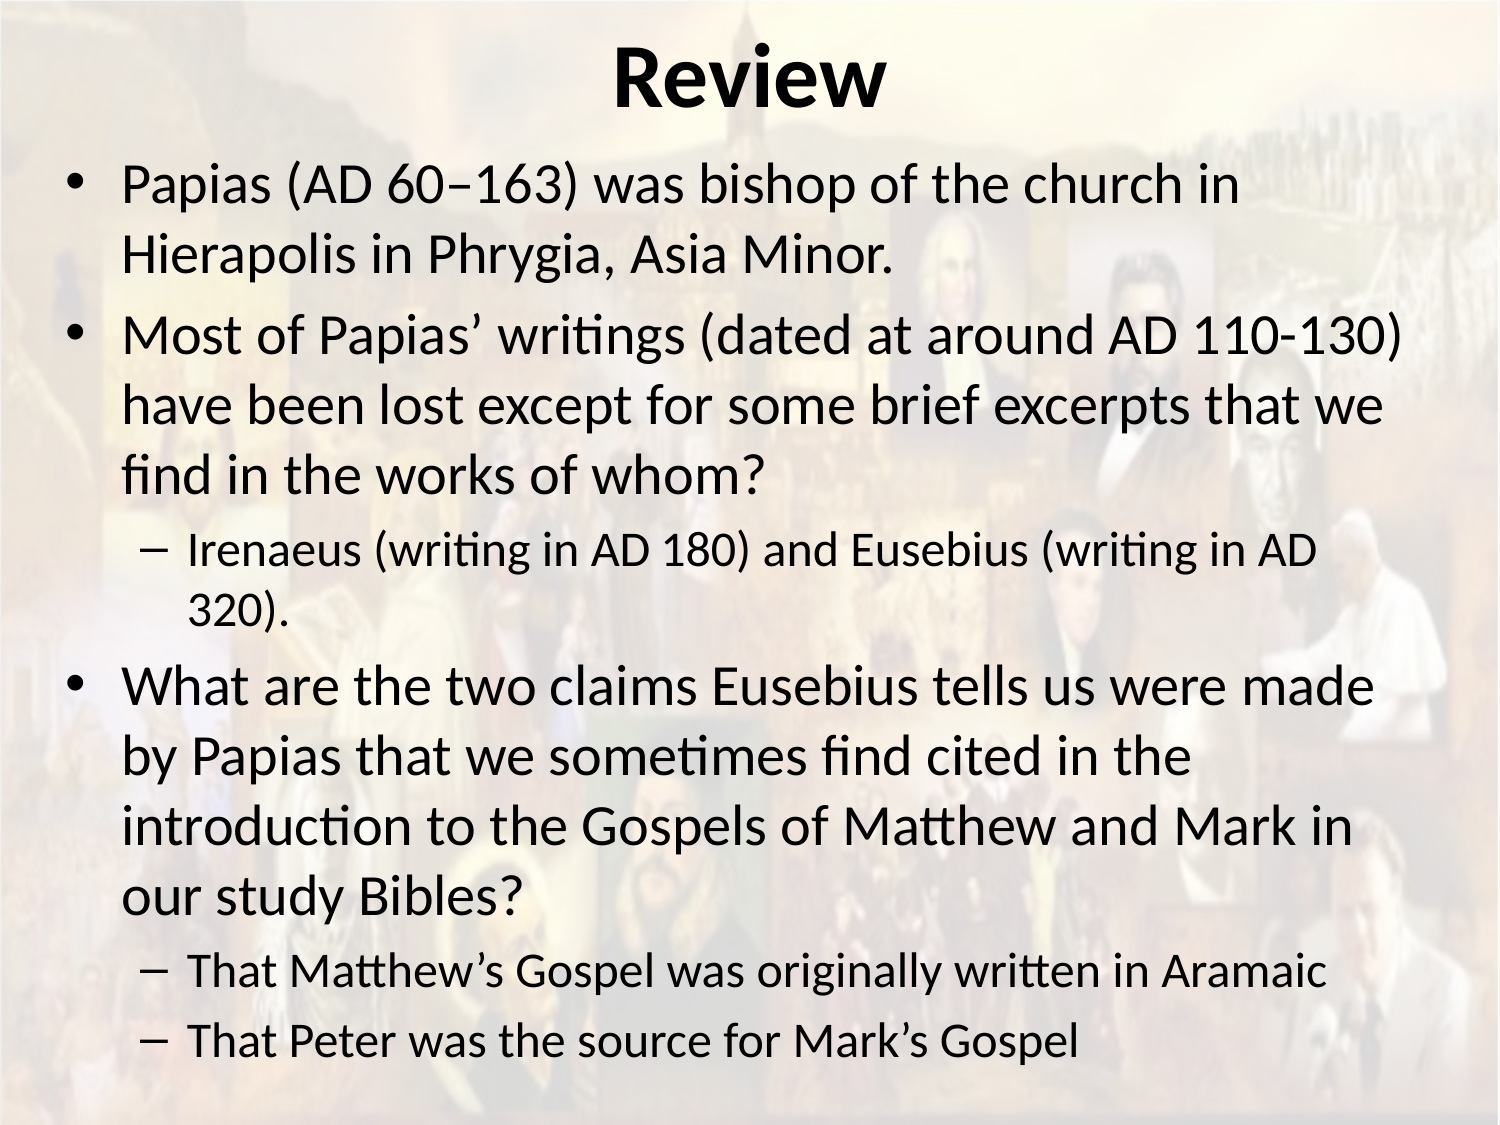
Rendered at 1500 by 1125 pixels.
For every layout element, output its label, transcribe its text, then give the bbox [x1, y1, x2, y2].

title Review [75, 4, 1425, 137]
list Papias (AD 60–163) was bishop of the church in Hierapolis in Phrygia, Asia Minor. Most of Papias’ writings (dated at around AD 110-130) have been lost except for some brief excerpts that we find in the works of whom? Irenaeus (writing in AD 180) and Eusebius (writing in AD 320). What are the two claims Eusebius tells us were made by Papias that we sometimes find cited in the introduction to the Gospels of Matthew and Mark in our study Bibles? That Matthew’s Gospel was originally written in Aramaic That Peter was the source for Mark’s Gospel [50, 137, 1438, 1113]
